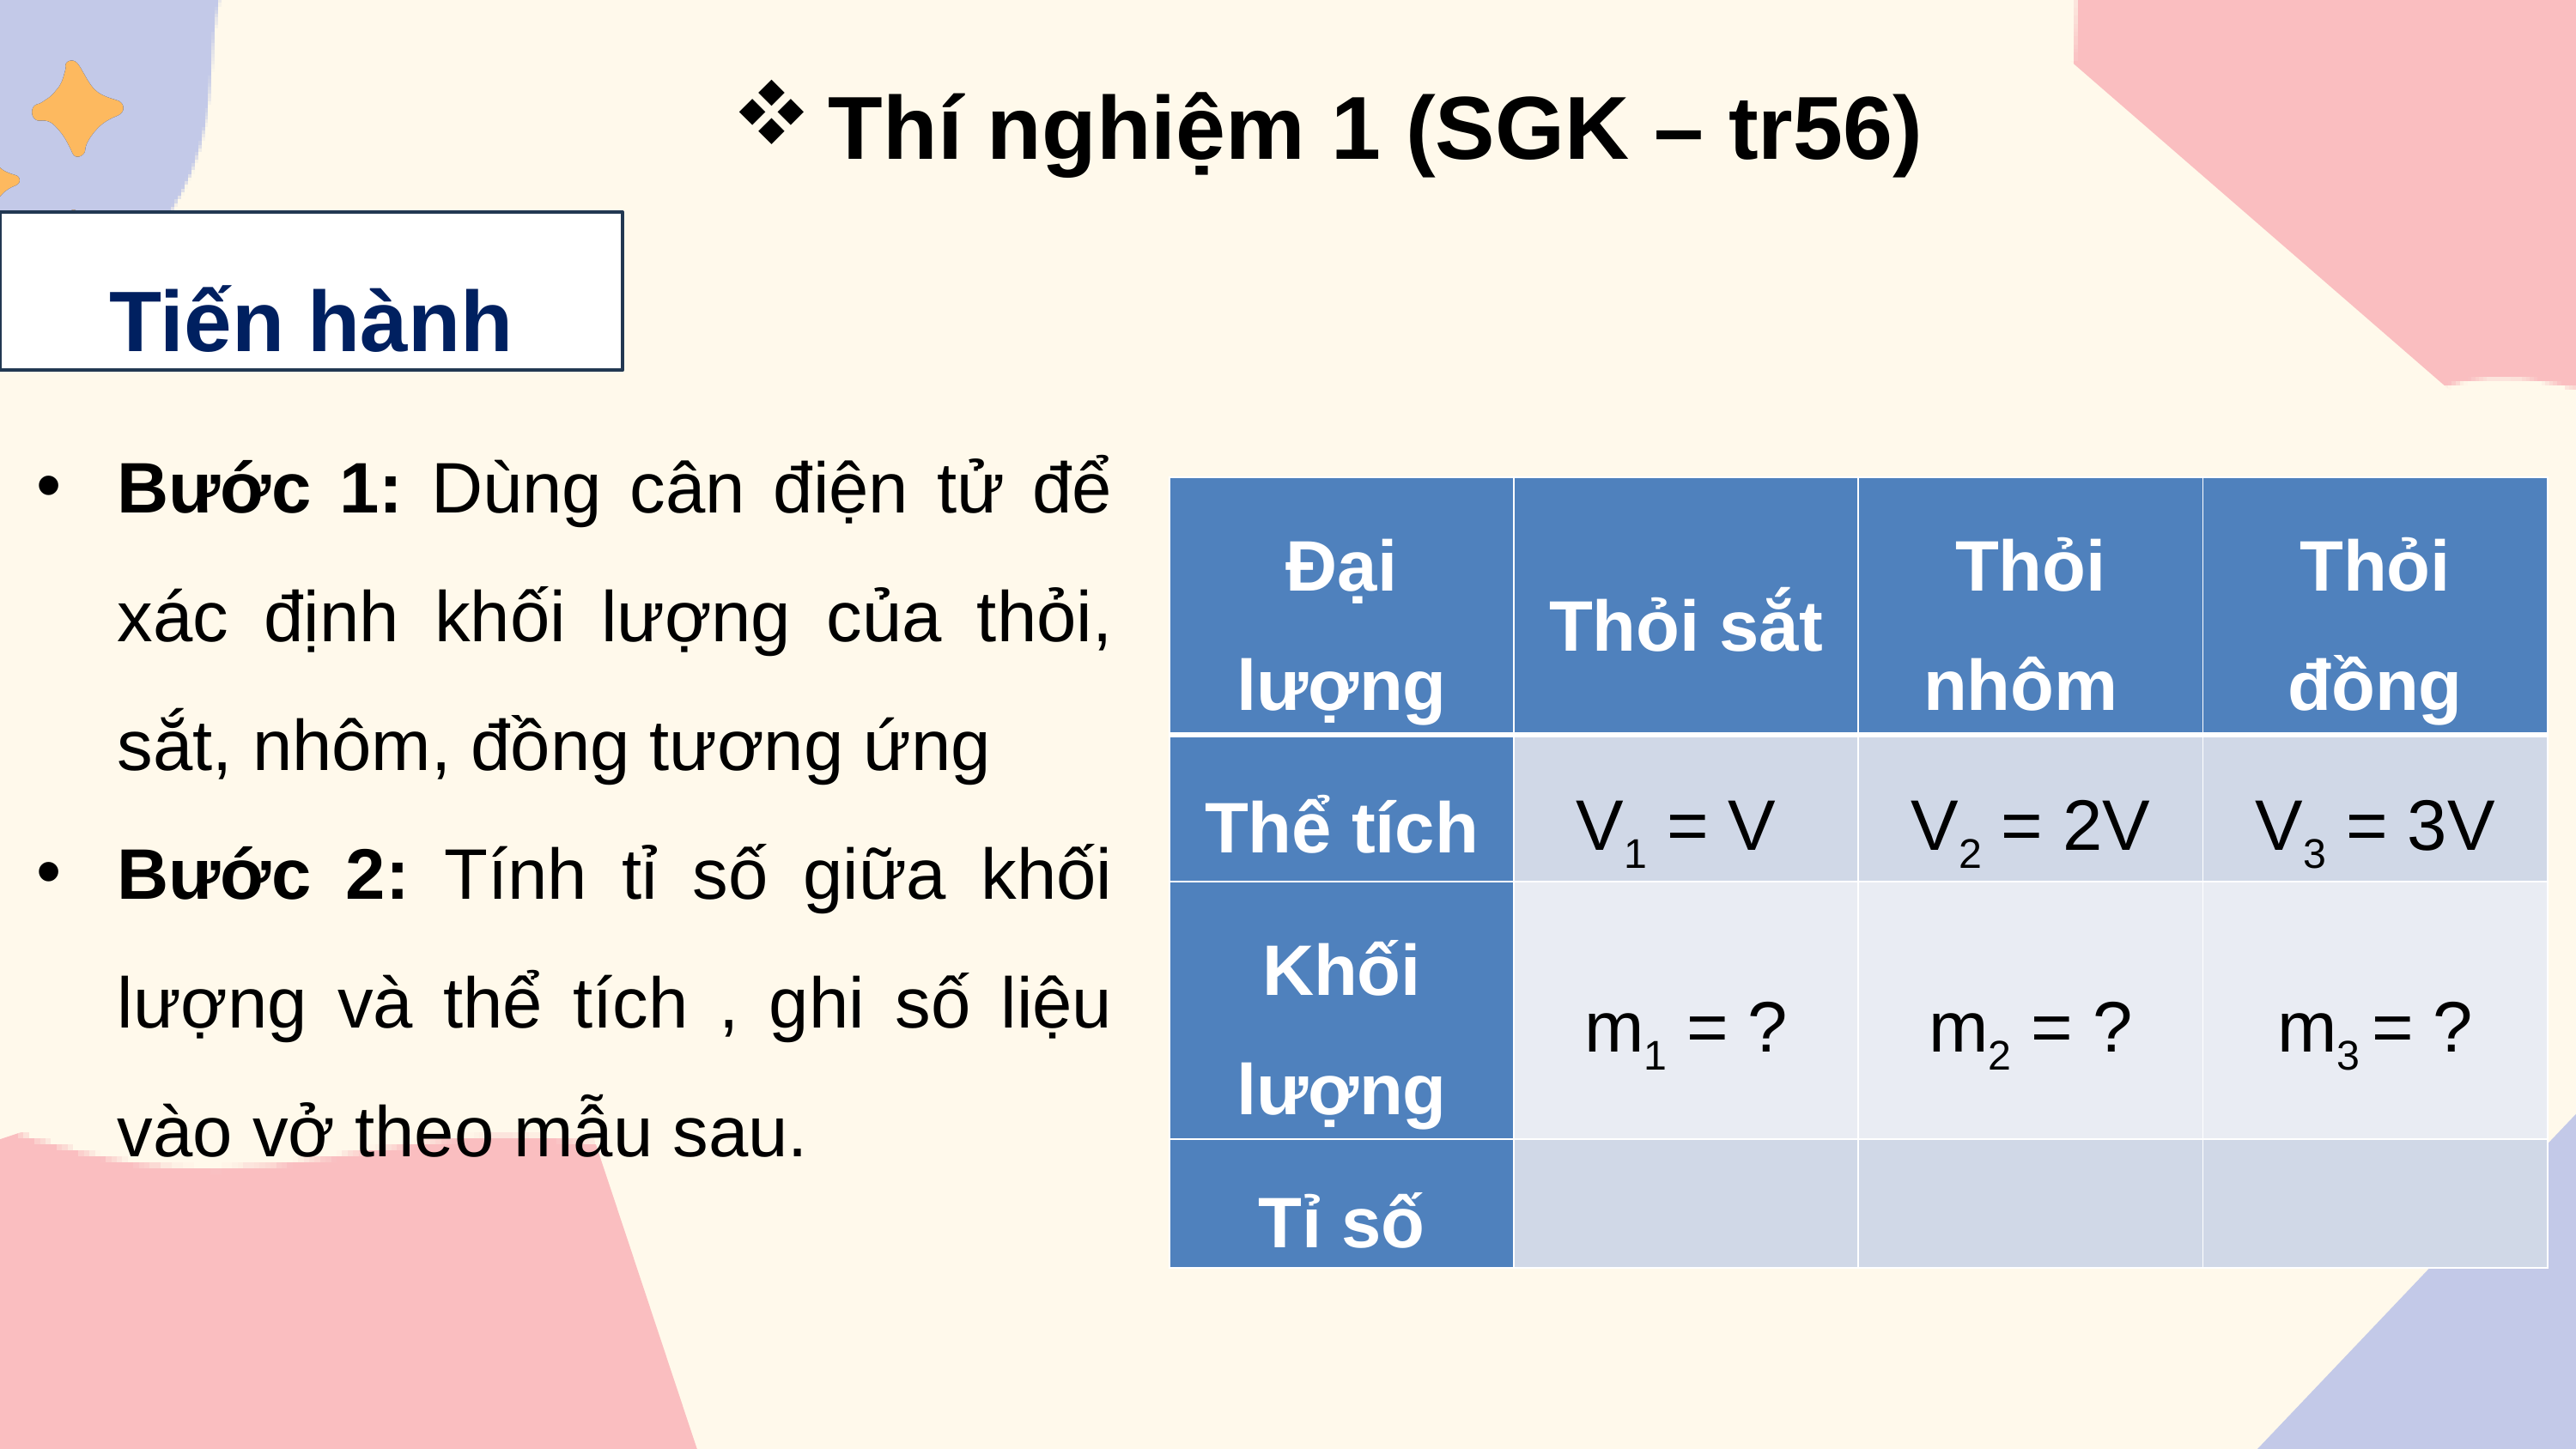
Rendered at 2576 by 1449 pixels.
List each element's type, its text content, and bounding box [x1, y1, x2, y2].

table_header Thỏi sắt [1515, 478, 1857, 732]
table_cell [1515, 1140, 1857, 1267]
table_cell m1 = ? [1515, 882, 1857, 1138]
table_cell [1859, 1140, 2202, 1267]
text_box [0, 961, 697, 1449]
text_box Thí nghiệm 1 (SGK – tr56) [719, 9, 1986, 184]
text_box [2000, 0, 2576, 500]
table_cell [2203, 1140, 2547, 1267]
text_box [2257, 1113, 2576, 1449]
table_header Thỏi đồng [2203, 478, 2547, 732]
table_cell m3 = ? [2203, 882, 2547, 1138]
table_cell V1 = V [1515, 737, 1857, 881]
text_box [0, 58, 125, 210]
table_cell Tỉ số [1170, 1140, 1513, 1267]
table_cell Thể tích [1170, 737, 1513, 881]
table_cell m2 = ? [1859, 882, 2202, 1138]
text_box [0, 0, 431, 210]
table_header Thỏi nhôm [1859, 478, 2202, 732]
table_cell Khối lượng [1170, 882, 1513, 1138]
text_box Tiến hành [0, 210, 624, 372]
table_cell V2 = 2V [1859, 737, 2202, 881]
table_cell V3 = 3V [2203, 737, 2547, 881]
table_header Đại lượng [1170, 478, 1513, 732]
